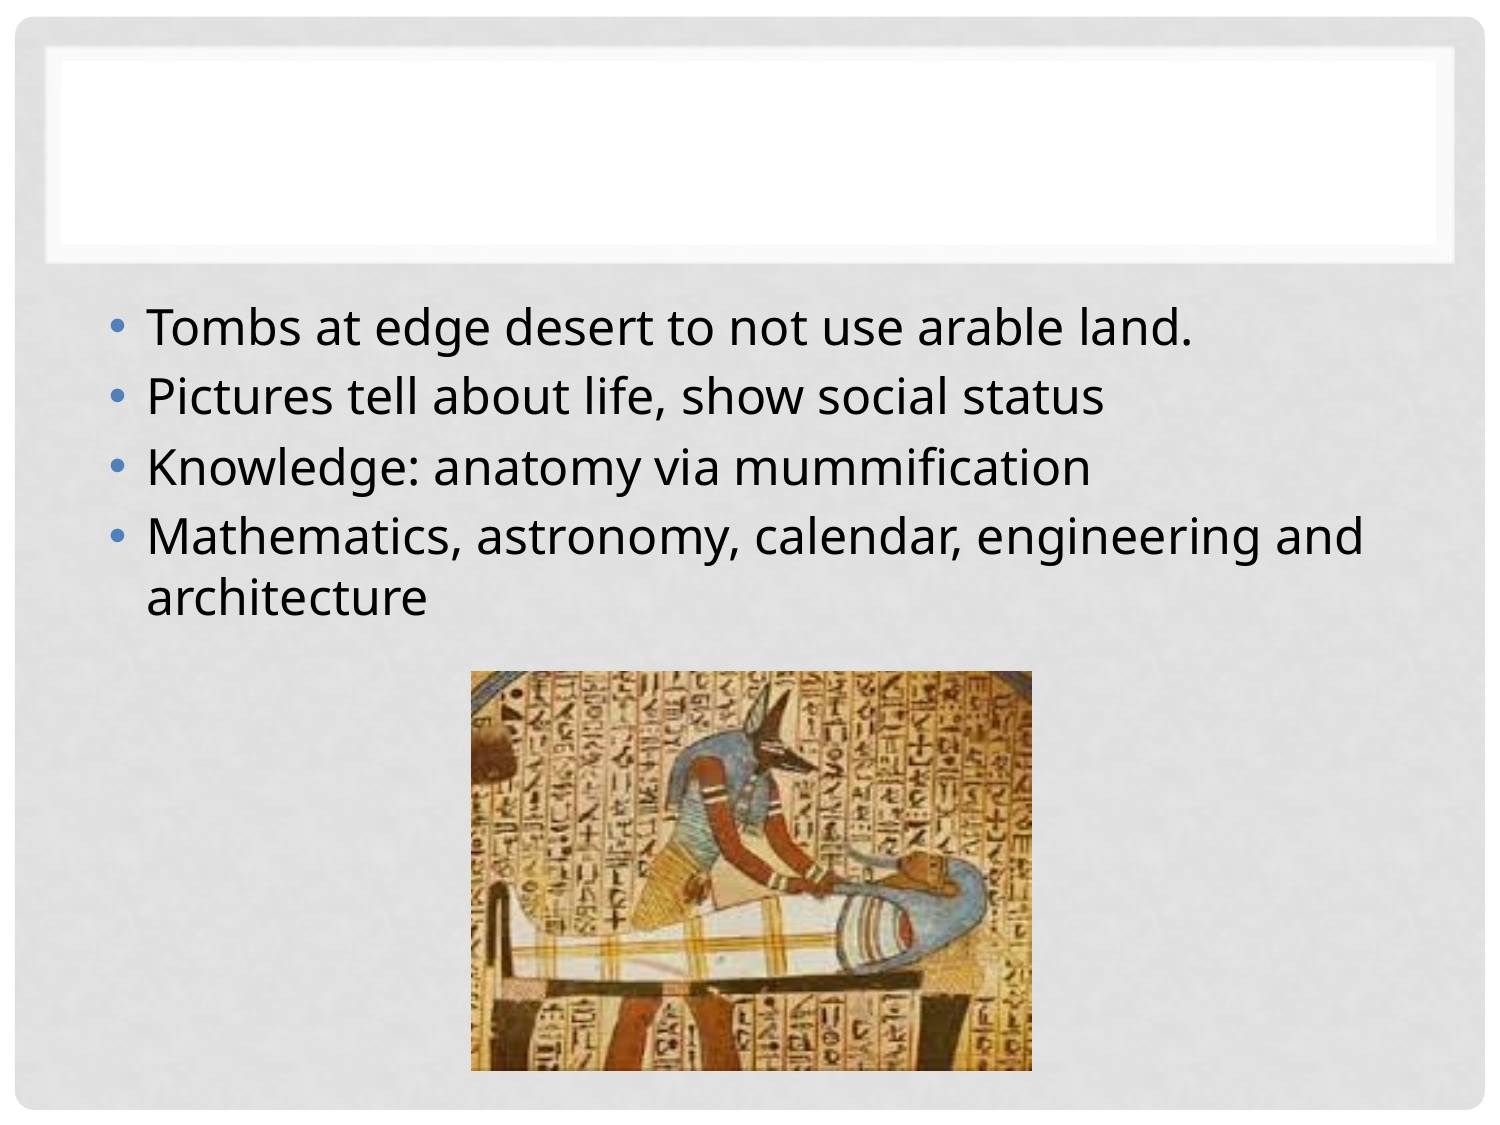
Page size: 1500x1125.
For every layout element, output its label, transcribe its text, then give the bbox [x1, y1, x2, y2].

list Tombs at edge desert to not use arable land. Pictures tell about life, show social status Knowledge: anatomy via mummification Mathematics, astronomy, calendar, engineering and architecture [75, 287, 1425, 1005]
picture [471, 671, 1032, 1071]
